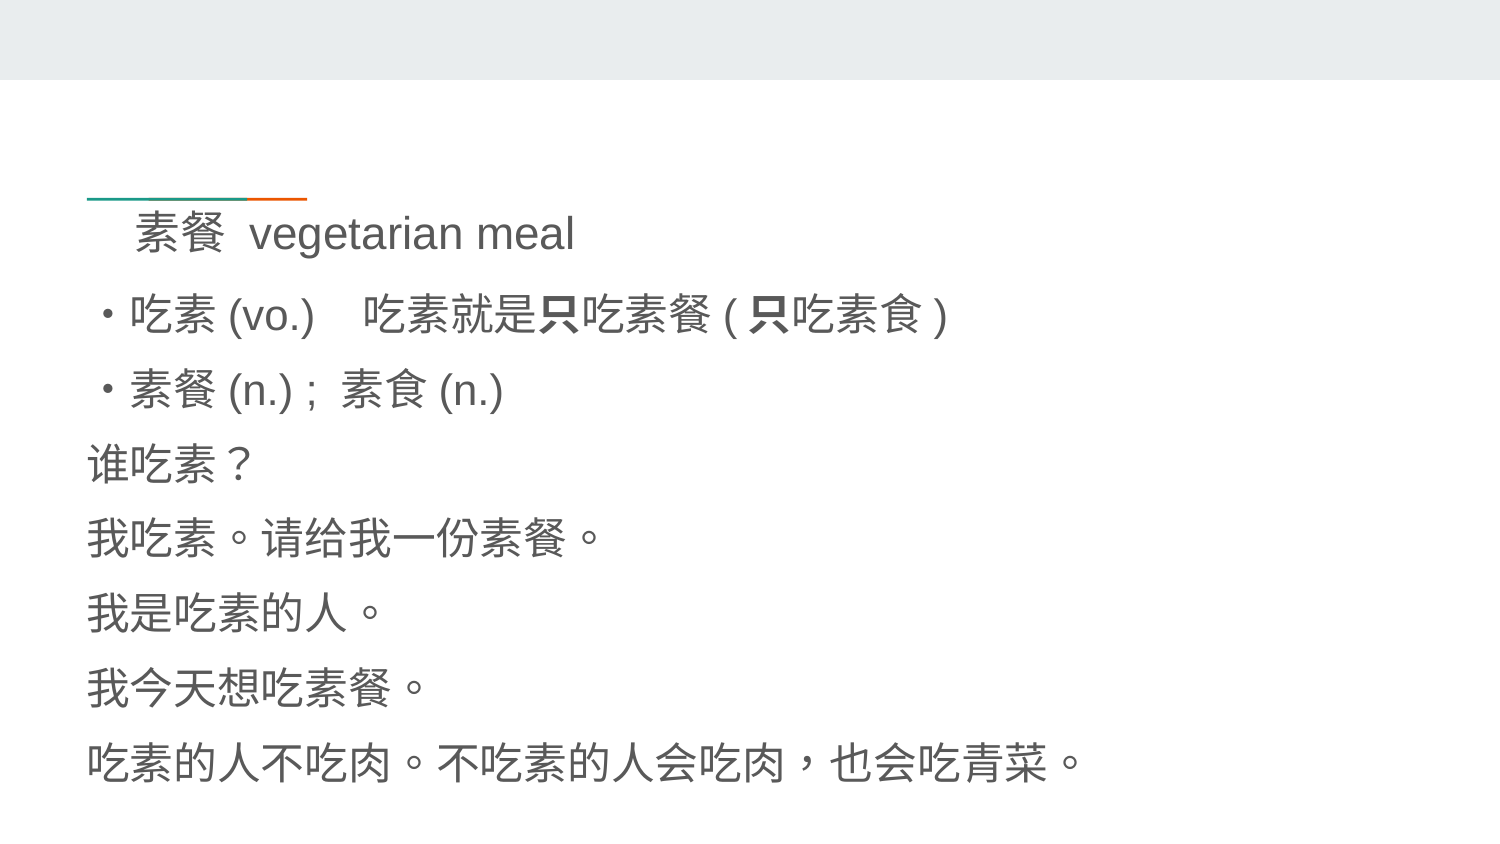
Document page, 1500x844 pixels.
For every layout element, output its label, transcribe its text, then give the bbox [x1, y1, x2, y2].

title 素餐 vegetarian meal [119, 193, 1381, 275]
list ・吃素(vo.) 吃素就是只吃素餐(只吃素食) ・素餐(n.) ; 素食(n.) 谁吃素？ 我吃素。请给我一份素餐。 我是吃素的人。 我今天想吃素餐。 吃素的人不吃肉。不吃素的人会吃肉，也会吃青菜。 [71, 275, 1500, 679]
